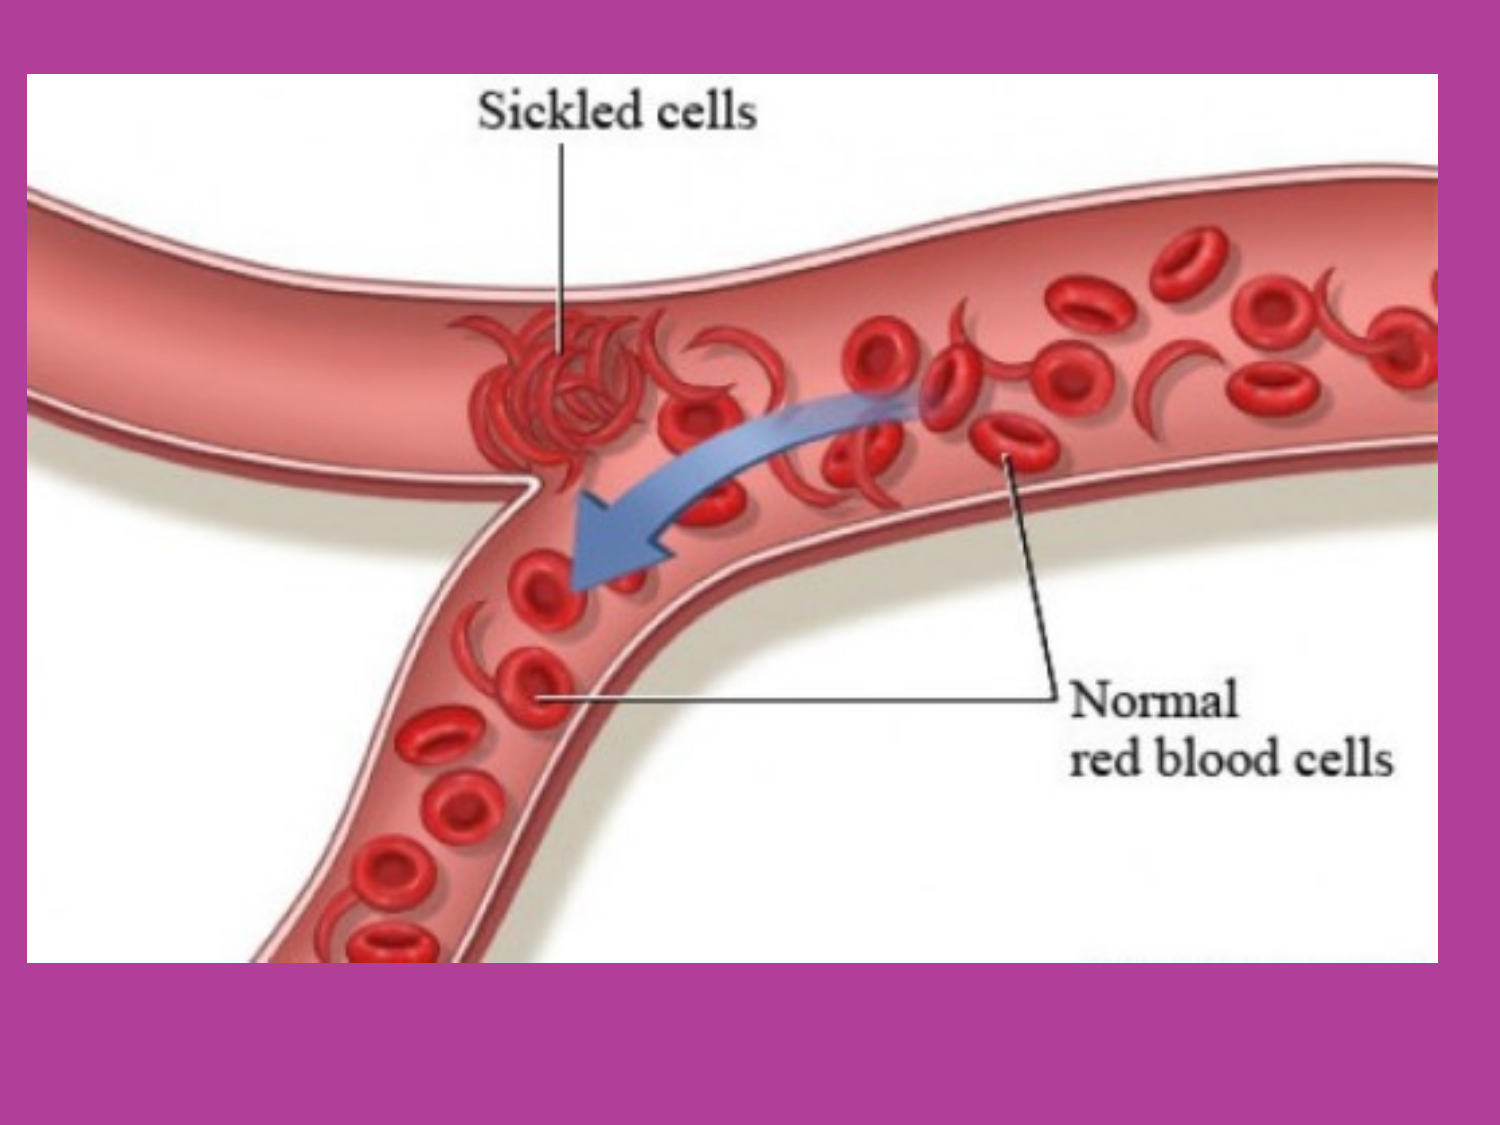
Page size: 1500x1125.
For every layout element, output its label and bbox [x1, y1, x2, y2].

picture [27, 74, 1438, 963]
